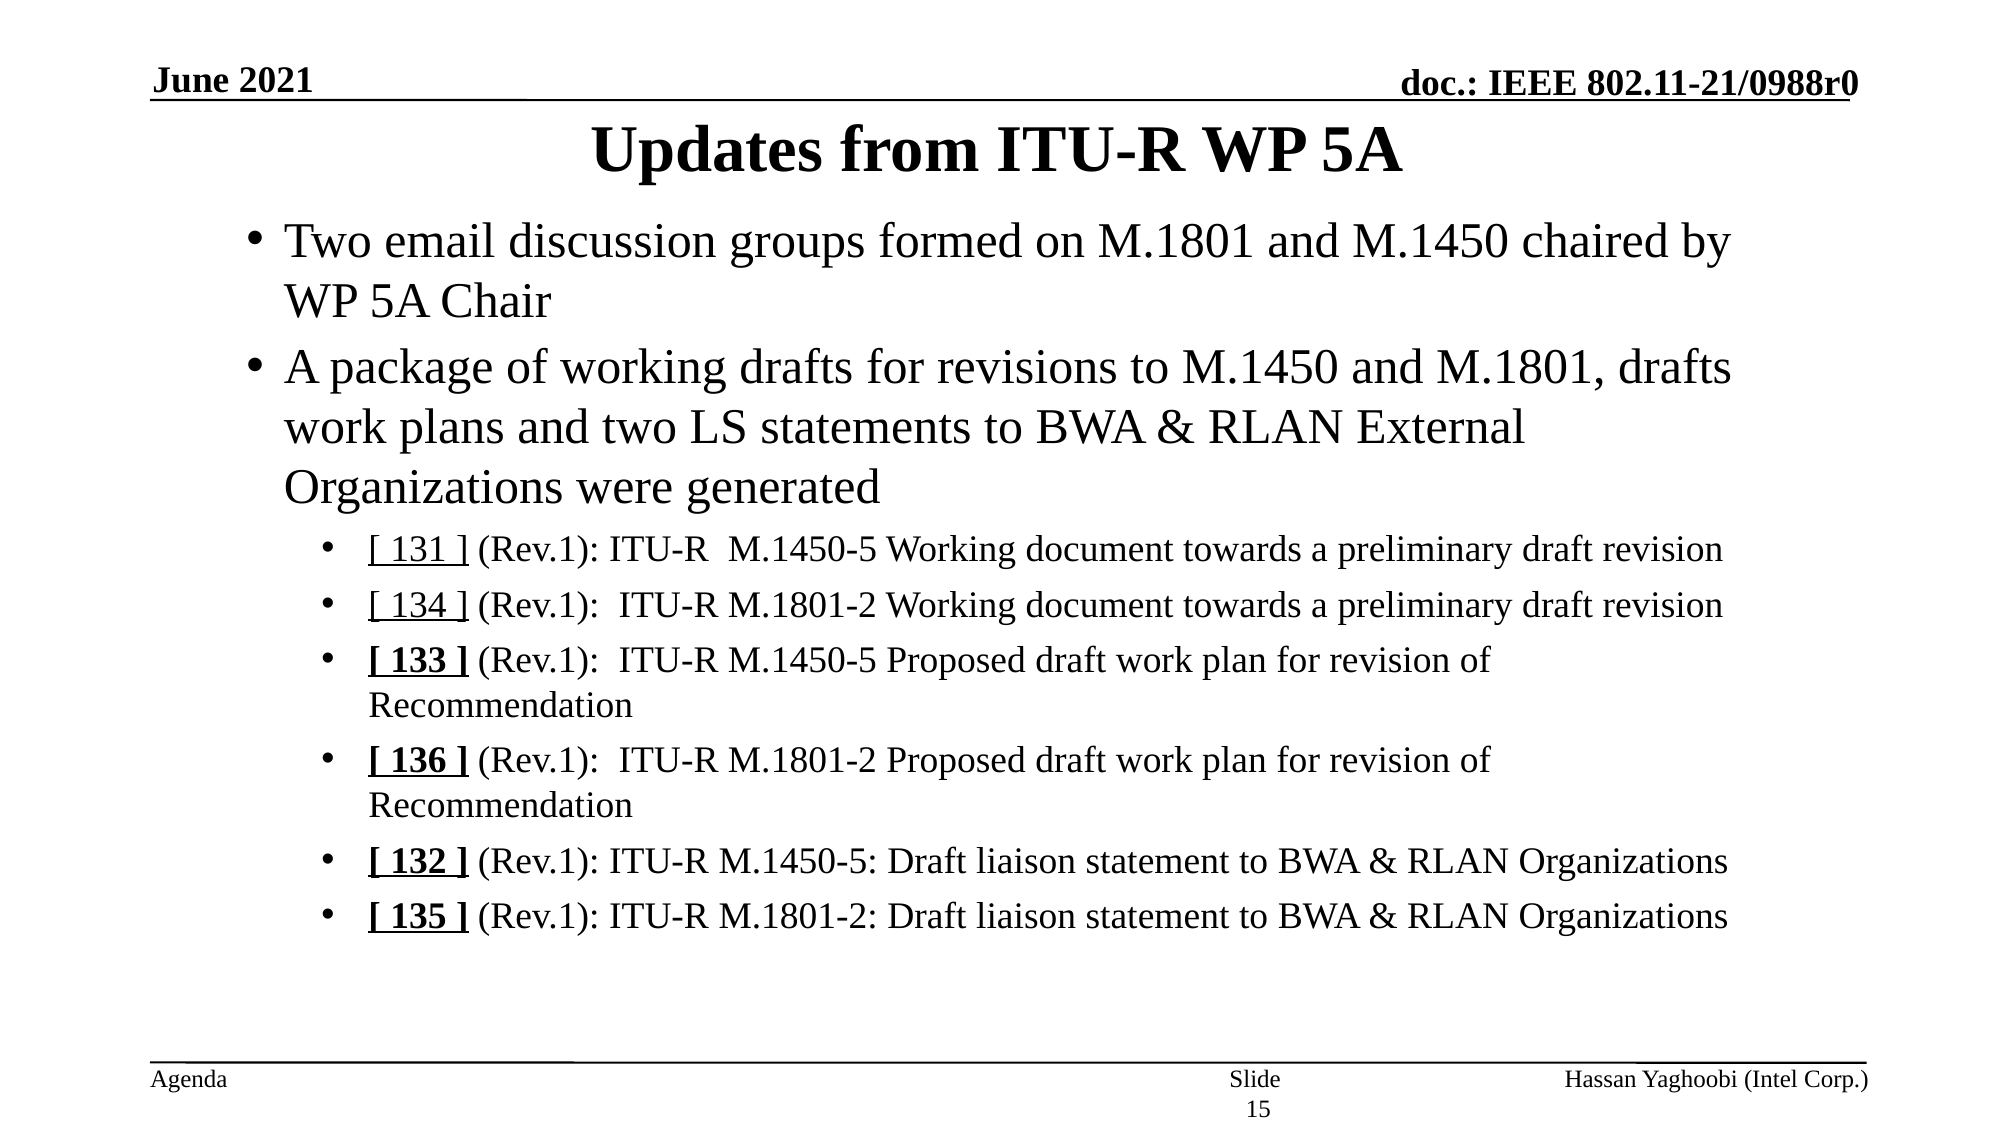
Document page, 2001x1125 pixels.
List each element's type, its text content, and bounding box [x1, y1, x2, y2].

footer Hassan Yaghoobi (Intel Corp.) [1560, 1061, 1869, 1093]
list Two email discussion groups formed on M.1801 and M.1450 chaired by WP 5A Chair A package of working drafts for revisions to M.1450 and M.1801, drafts work plans and two LS statements to BWA & RLAN External Organizations were generated [ 131 ] (Rev.1): ITU-R M.1450-5 Working document towards a preliminary draft revision [ 134 ] (Rev.1): ITU-R M.1801-2 Working document towards a preliminary draft revision [ 133 ] (Rev.1): ITU-R M.1450-5 Proposed draft work plan for revision of Recommendation [ 136 ] (Rev.1): ITU-R M.1801-2 Proposed draft work plan for revision of Recommendation [ 132 ] (Rev.1): ITU-R M.1450-5: Draft liaison statement to BWA & RLAN Organizations [ 135 ] (Rev.1): ITU-R M.1801-2: Draft liaison statement to BWA & RLAN Organizations [230, 199, 1769, 1000]
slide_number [152, 54, 373, 101]
title Updates from ITU-R WP 5A [146, 57, 1848, 233]
slide_number Slide 15 [1222, 1061, 1295, 1093]
